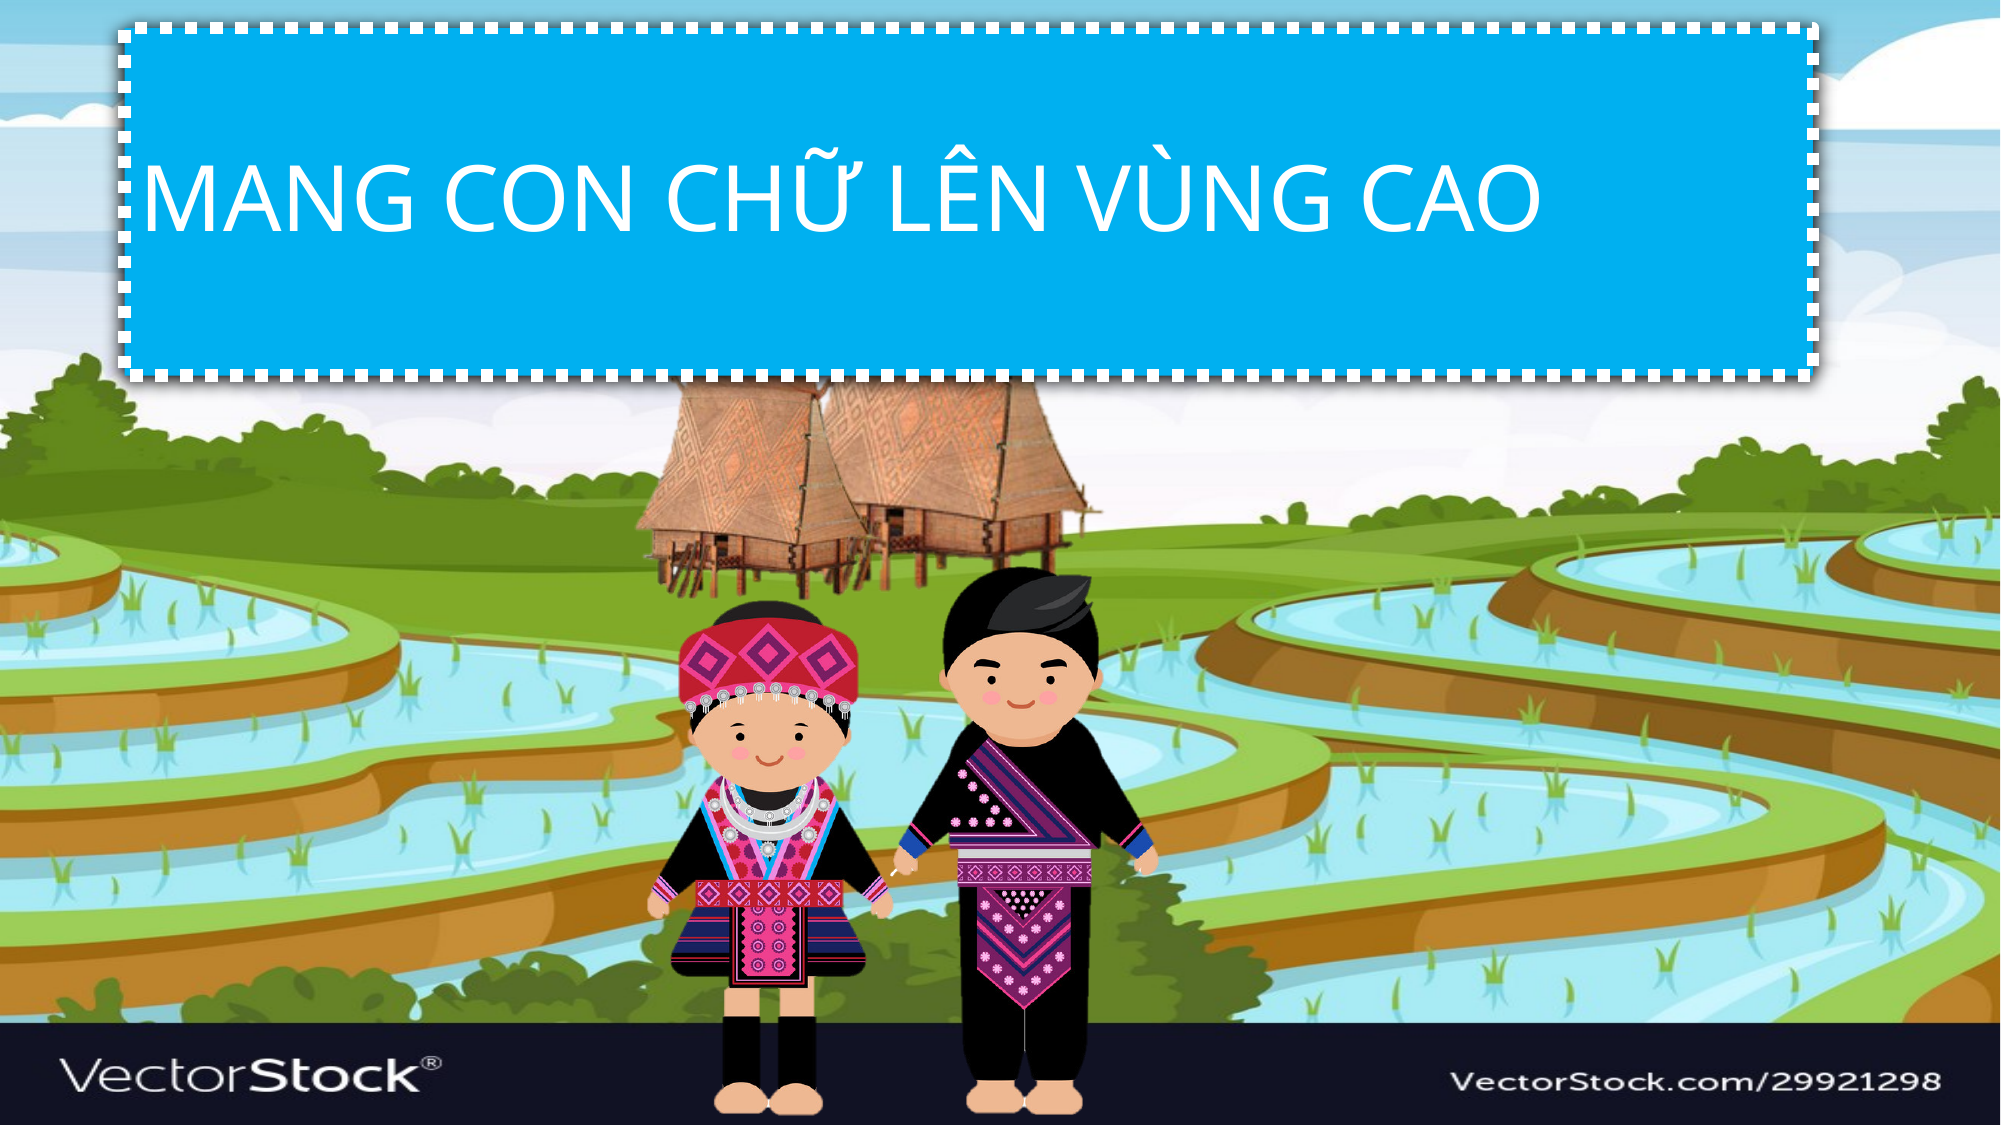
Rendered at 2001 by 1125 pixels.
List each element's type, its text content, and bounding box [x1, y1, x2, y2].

picture [0, 0, 2001, 1125]
title MANG CON CHỮ LÊN VÙNG CAO [124, 28, 1813, 376]
